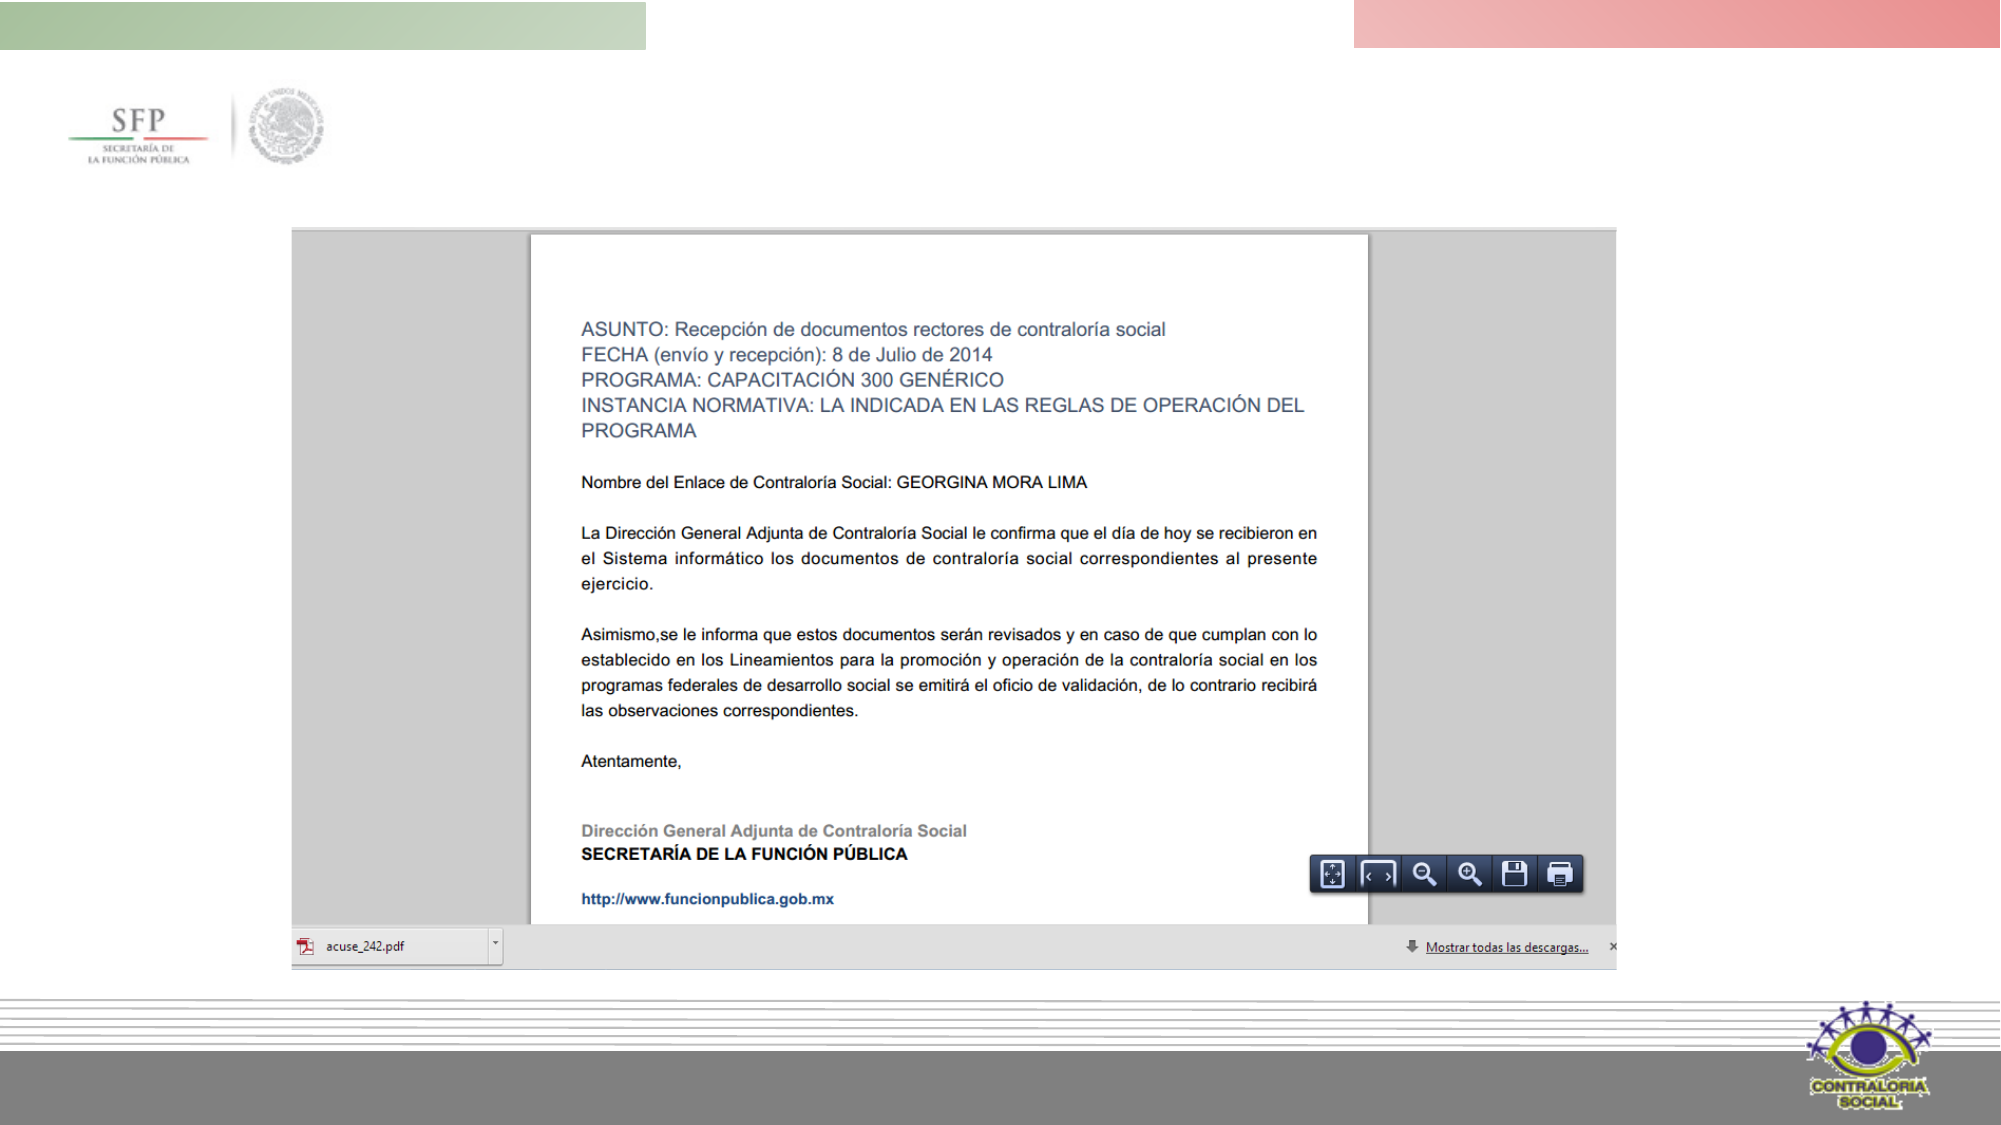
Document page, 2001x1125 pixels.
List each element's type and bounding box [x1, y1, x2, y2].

picture [56, 79, 338, 174]
picture [1805, 999, 1934, 1112]
picture [291, 226, 1617, 970]
